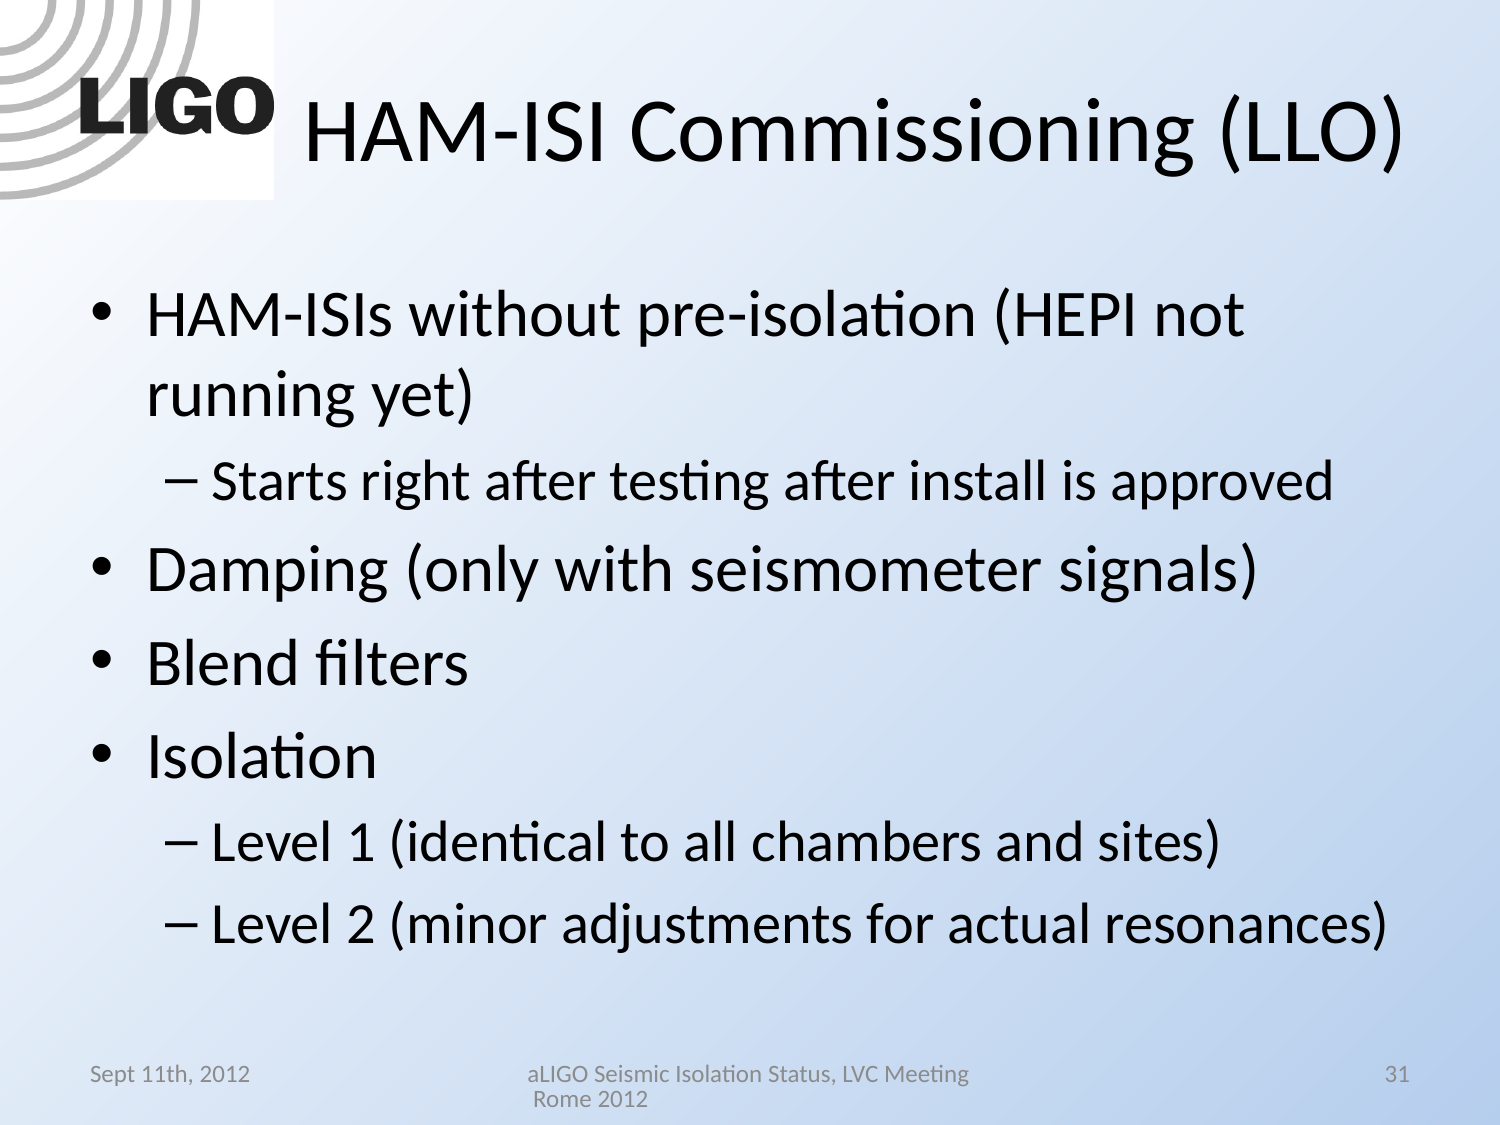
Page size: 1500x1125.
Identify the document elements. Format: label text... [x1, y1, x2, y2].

list HAM-ISIs without pre-isolation (HEPI not running yet) Starts right after testing after install is approved Damping (only with seismometer signals) Blend filters Isolation Level 1 (identical to all chambers and sites) Level 2 (minor adjustments for actual resonances) [75, 262, 1425, 1005]
slide_number 31 [1074, 1042, 1425, 1103]
footer aLIGO Seismic Isolation Status, LVC Meeting Rome 2012 [512, 1042, 988, 1103]
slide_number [75, 1042, 425, 1103]
picture [0, 0, 274, 200]
title HAM-ISI Commissioning (LLO) [287, 12, 1425, 238]
